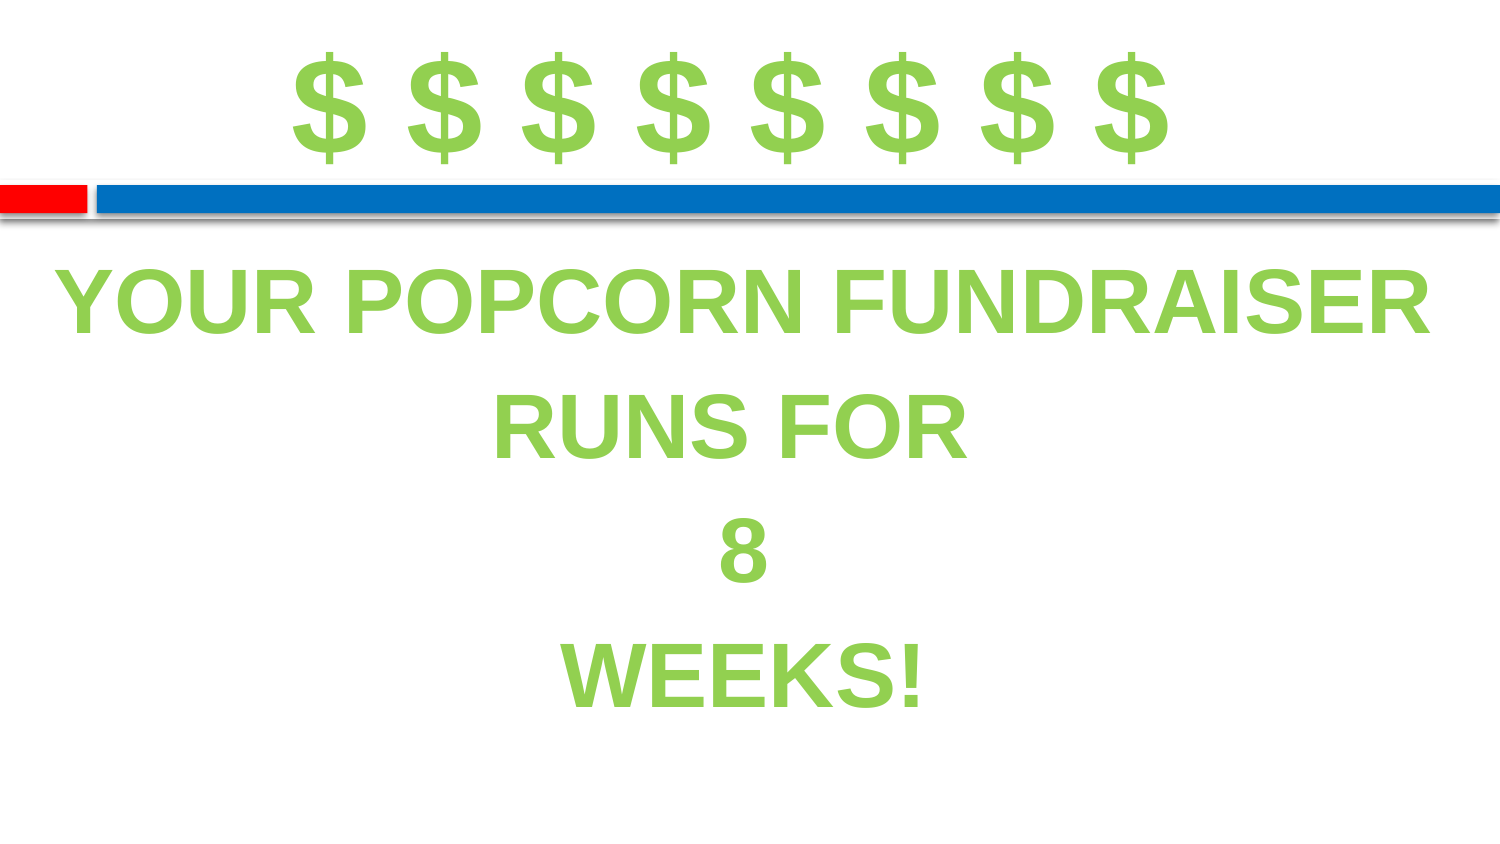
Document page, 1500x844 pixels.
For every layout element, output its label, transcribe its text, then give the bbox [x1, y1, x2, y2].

list YOUR POPCORN FUNDRAISER RUNS FOR 8 WEEKS! [0, 234, 1488, 772]
text_box $ $ $ $ $ $ $ $ [0, 9, 1463, 190]
